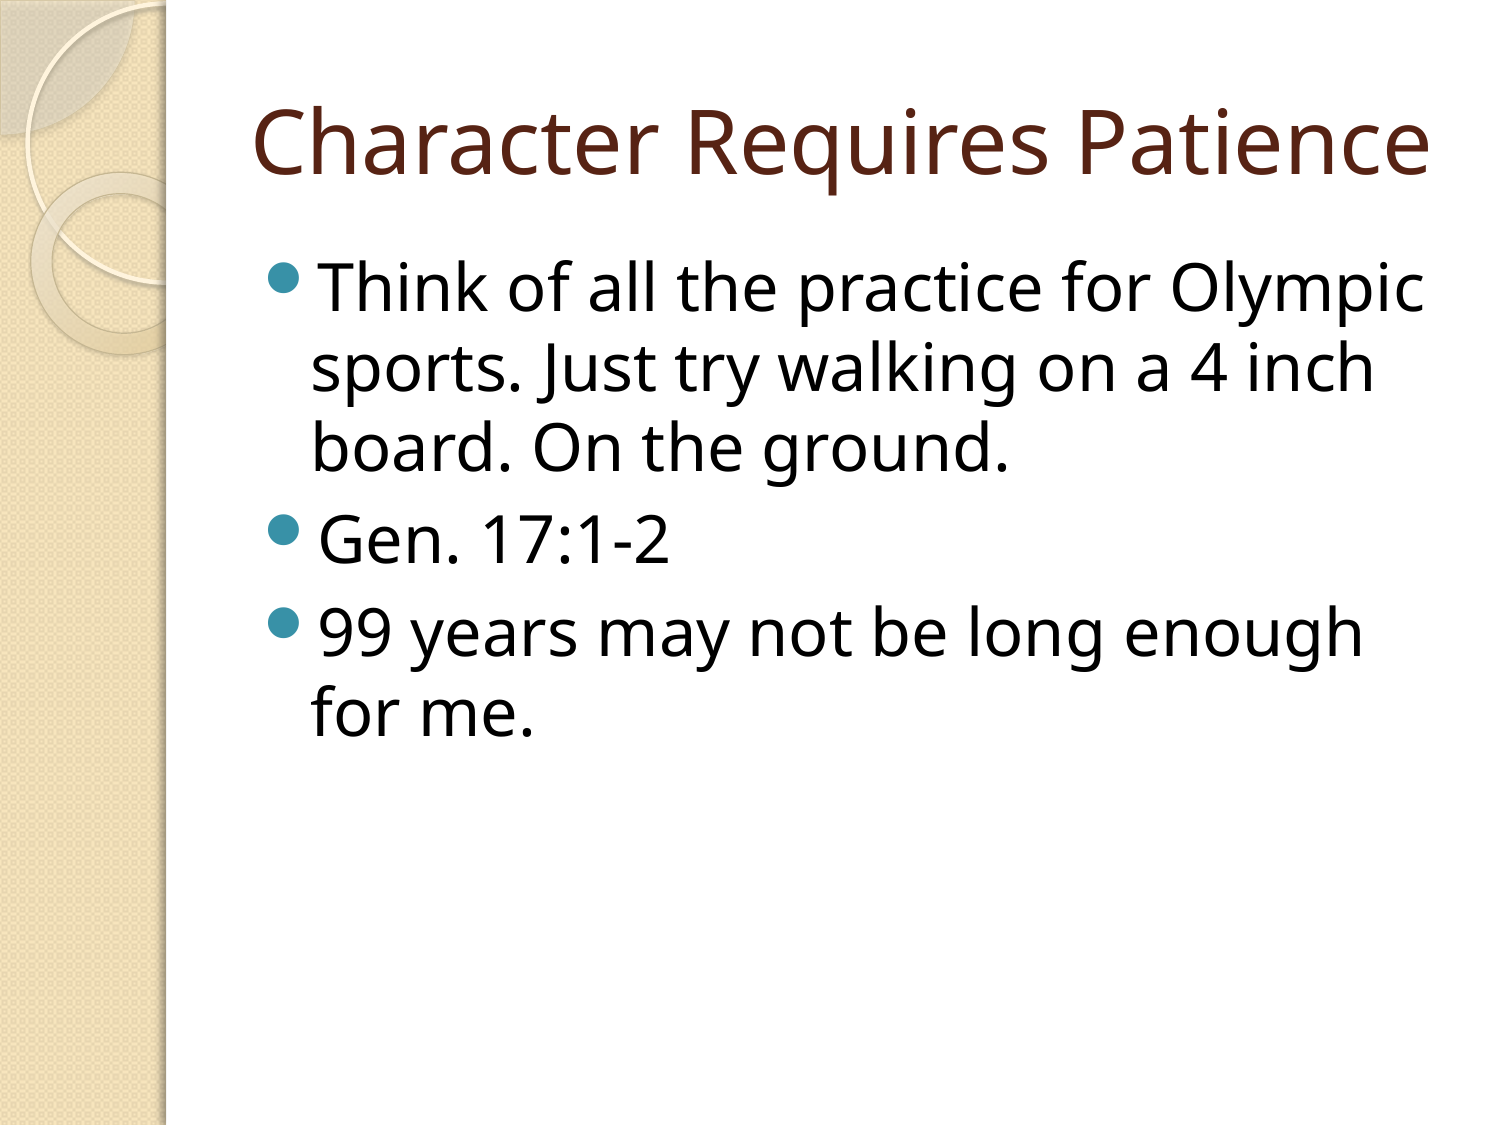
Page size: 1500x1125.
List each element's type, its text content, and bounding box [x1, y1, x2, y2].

list Think of all the practice for Olympic sports. Just try walking on a 4 inch board. On the ground. Gen. 17:1-2 99 years may not be long enough for me. [235, 237, 1466, 1025]
title Character Requires Patience [235, 45, 1466, 233]
